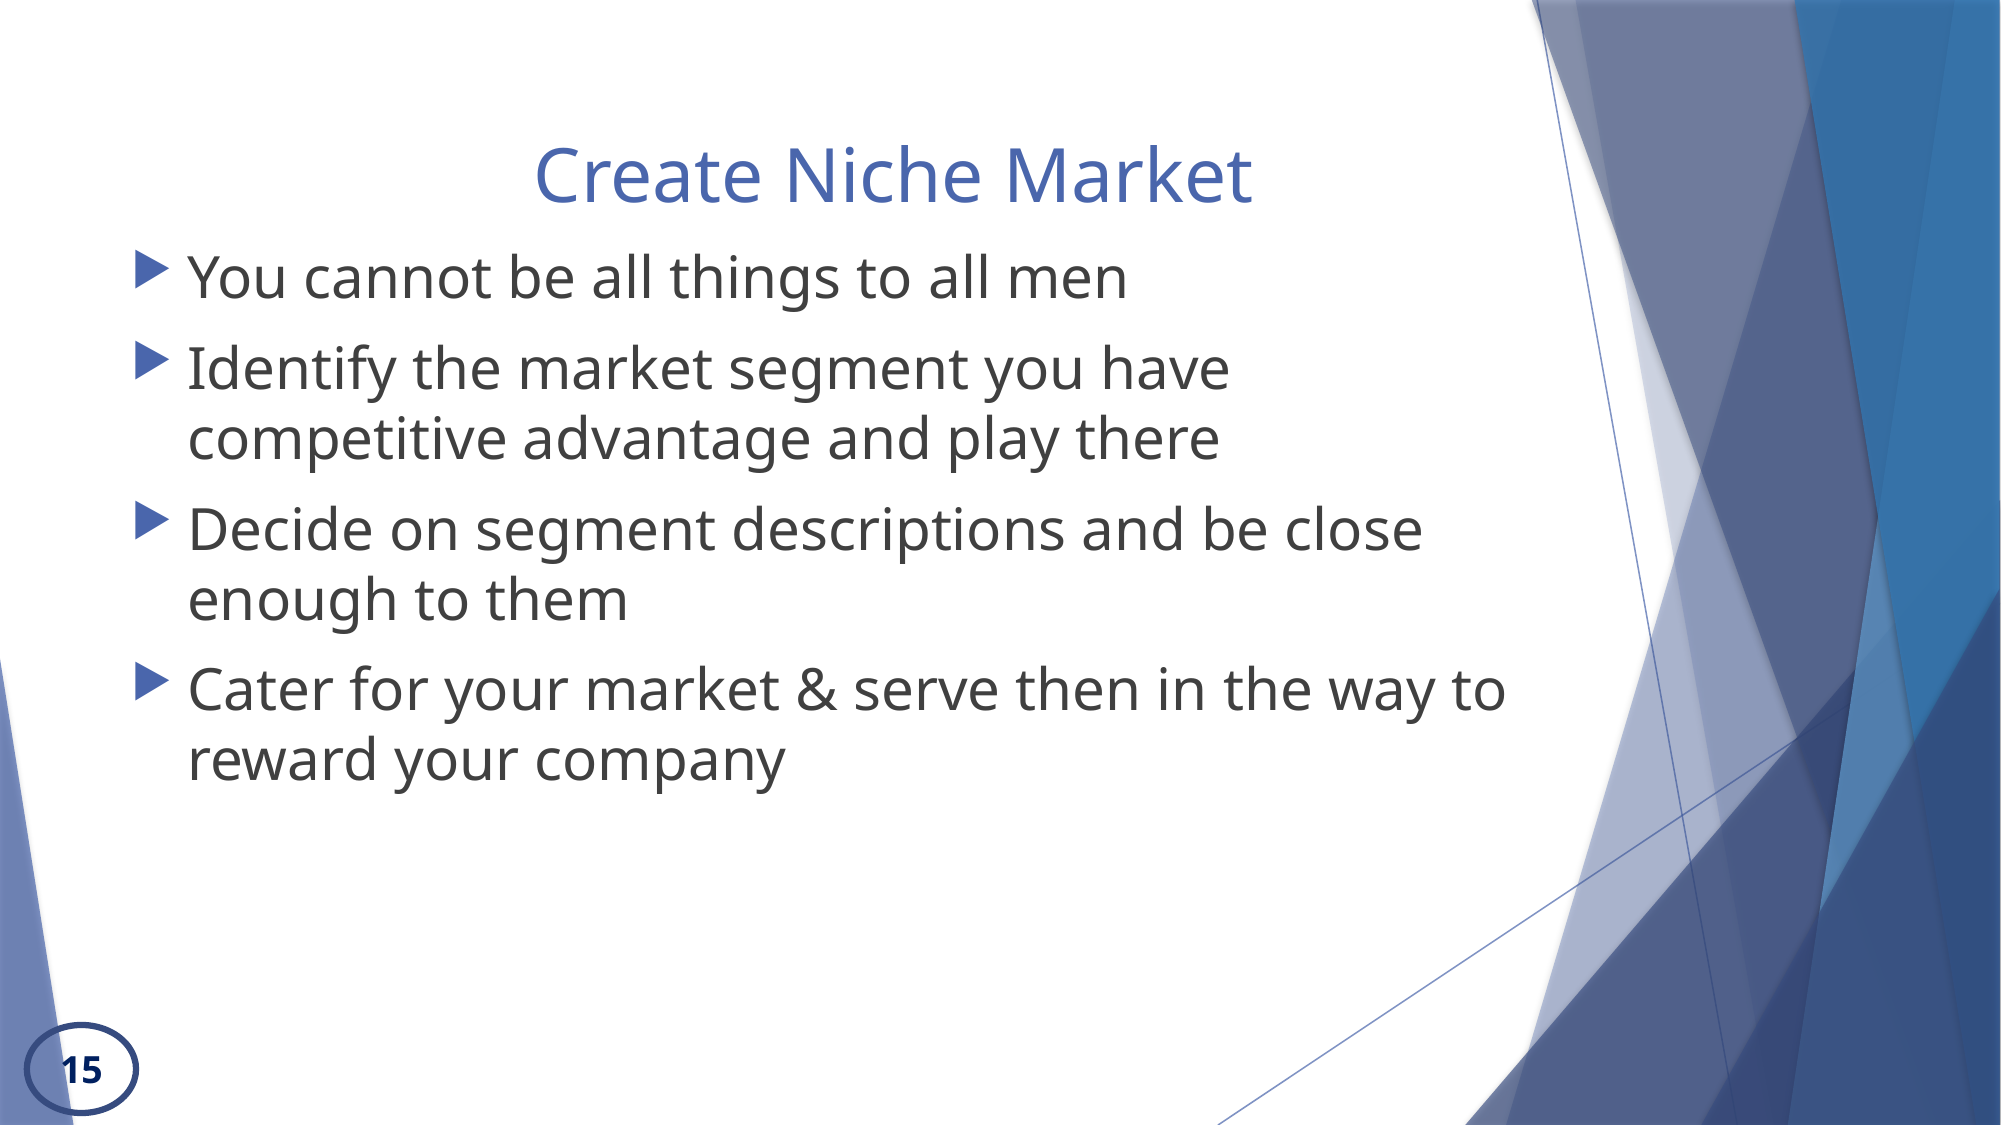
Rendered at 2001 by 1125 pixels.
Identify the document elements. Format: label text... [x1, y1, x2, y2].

text_box 15 [25, 1023, 138, 1115]
list You cannot be all things to all men Identify the market segment you have competitive advantage and play there Decide on segment descriptions and be close enough to them Cater for your market & serve then in the way to reward your company [115, 233, 1527, 967]
title Create Niche Market [518, 119, 1929, 278]
